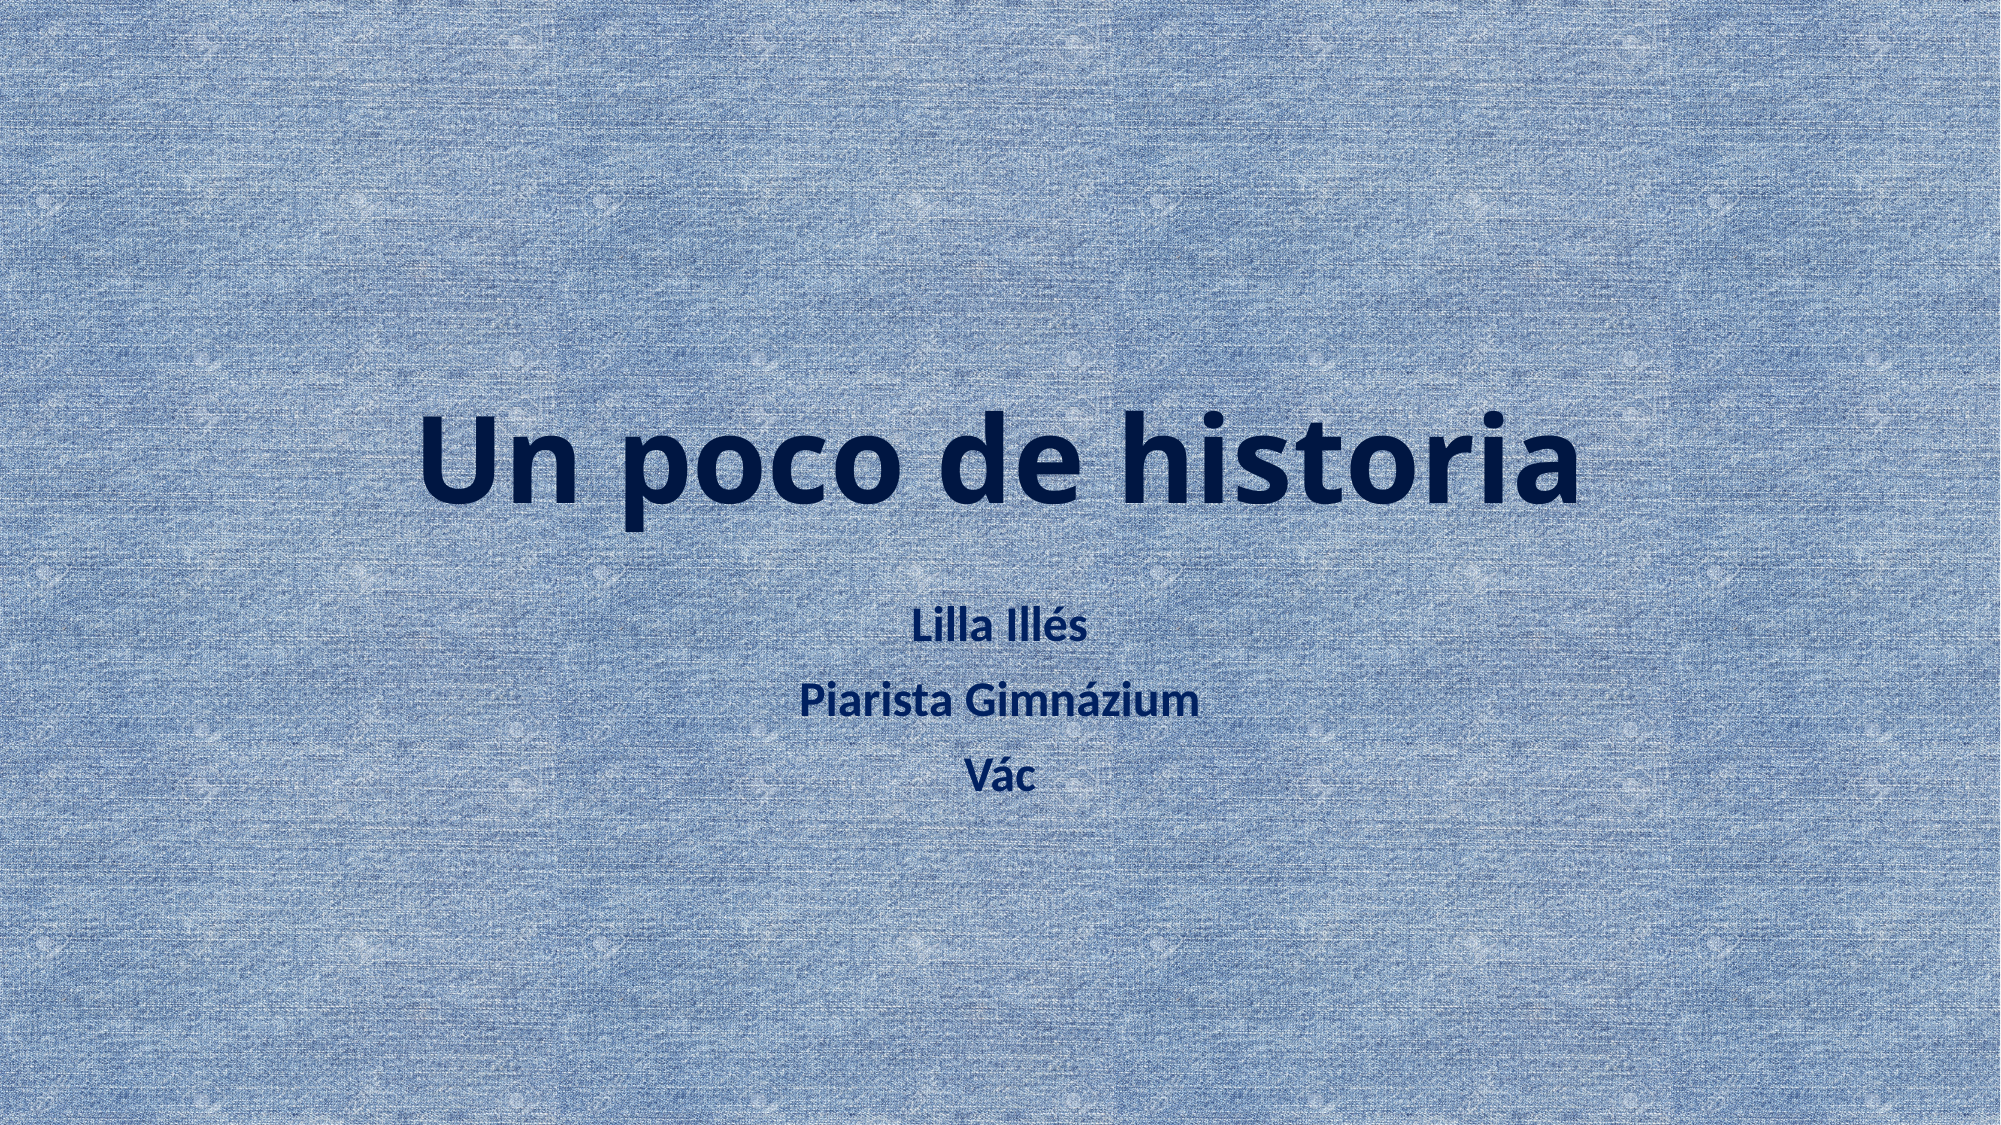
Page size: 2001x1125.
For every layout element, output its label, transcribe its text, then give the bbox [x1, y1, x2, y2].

subtitle Lilla Illés Piarista Gimnázium Vác [249, 590, 1750, 863]
title Un poco de historia [385, 375, 1615, 537]
picture [0, 0, 2001, 1125]
